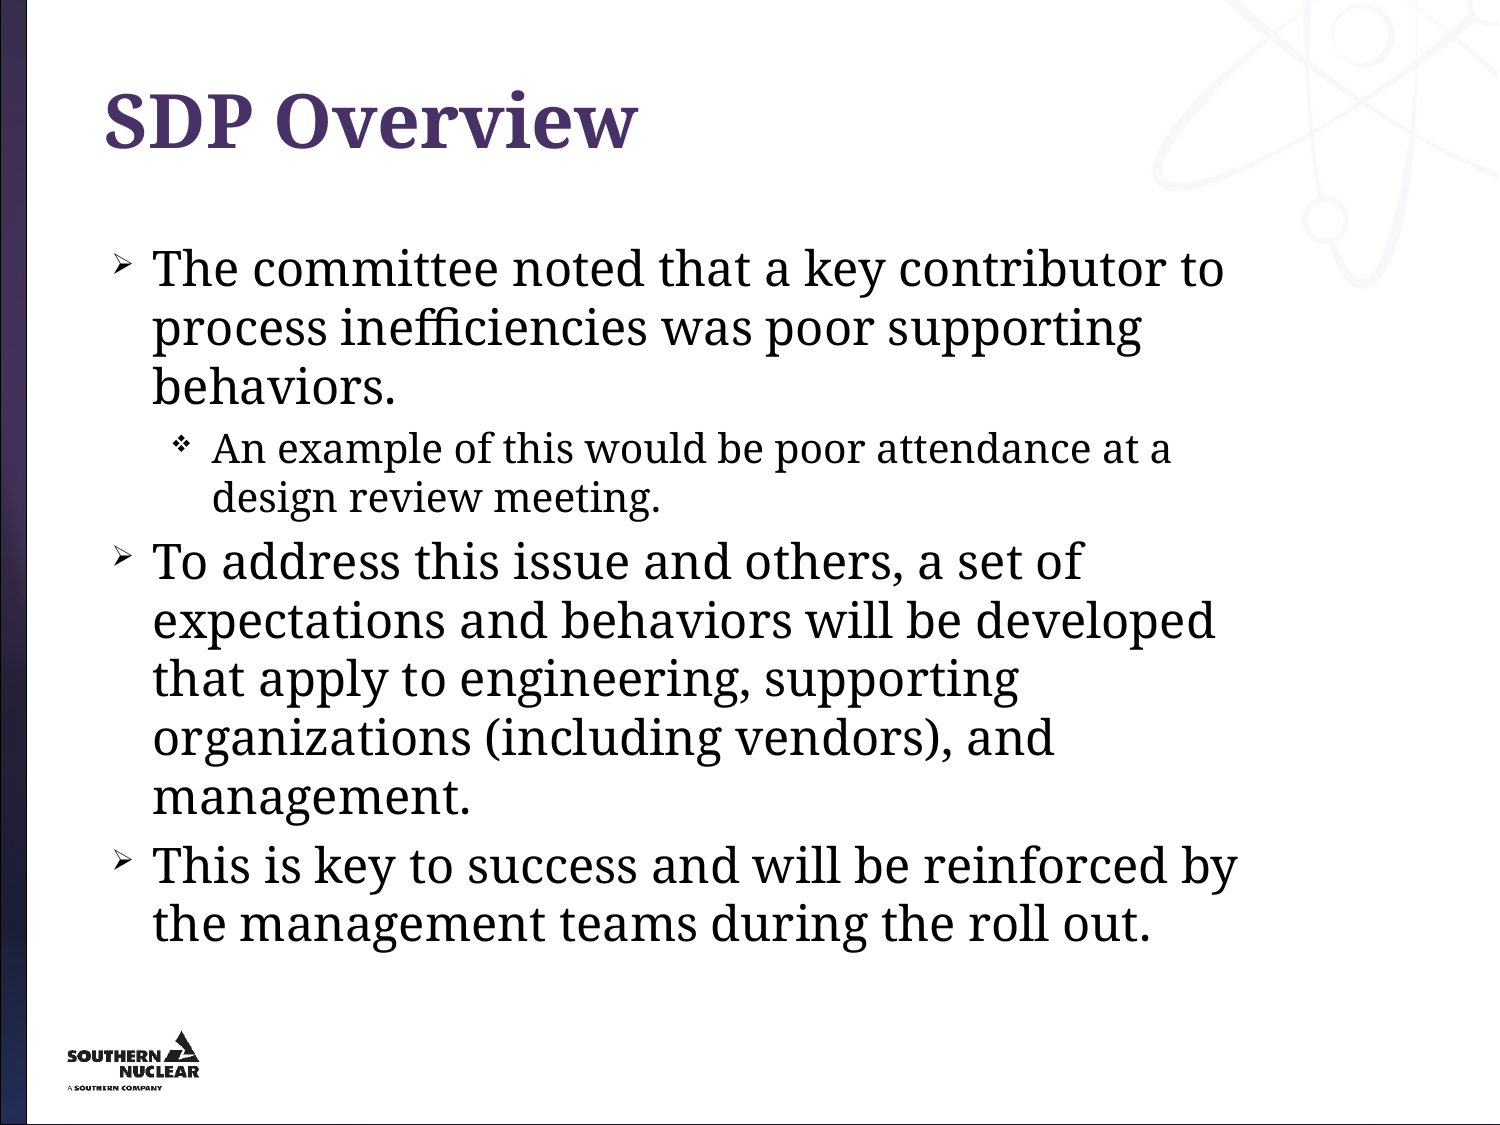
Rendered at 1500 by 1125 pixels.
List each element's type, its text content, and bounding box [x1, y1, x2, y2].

picture [1, 0, 26, 1124]
list The committee noted that a key contributor to process inefficiencies was poor supporting behaviors. An example of this would be poor attendance at a design review meeting. To address this issue and others, a set of expectations and behaviors will be developed that apply to engineering, supporting organizations (including vendors), and management. This is key to success and will be reinforced by the management teams during the roll out. [93, 201, 1255, 988]
title SDP Overview [89, 21, 1328, 172]
picture [66, 1030, 200, 1091]
